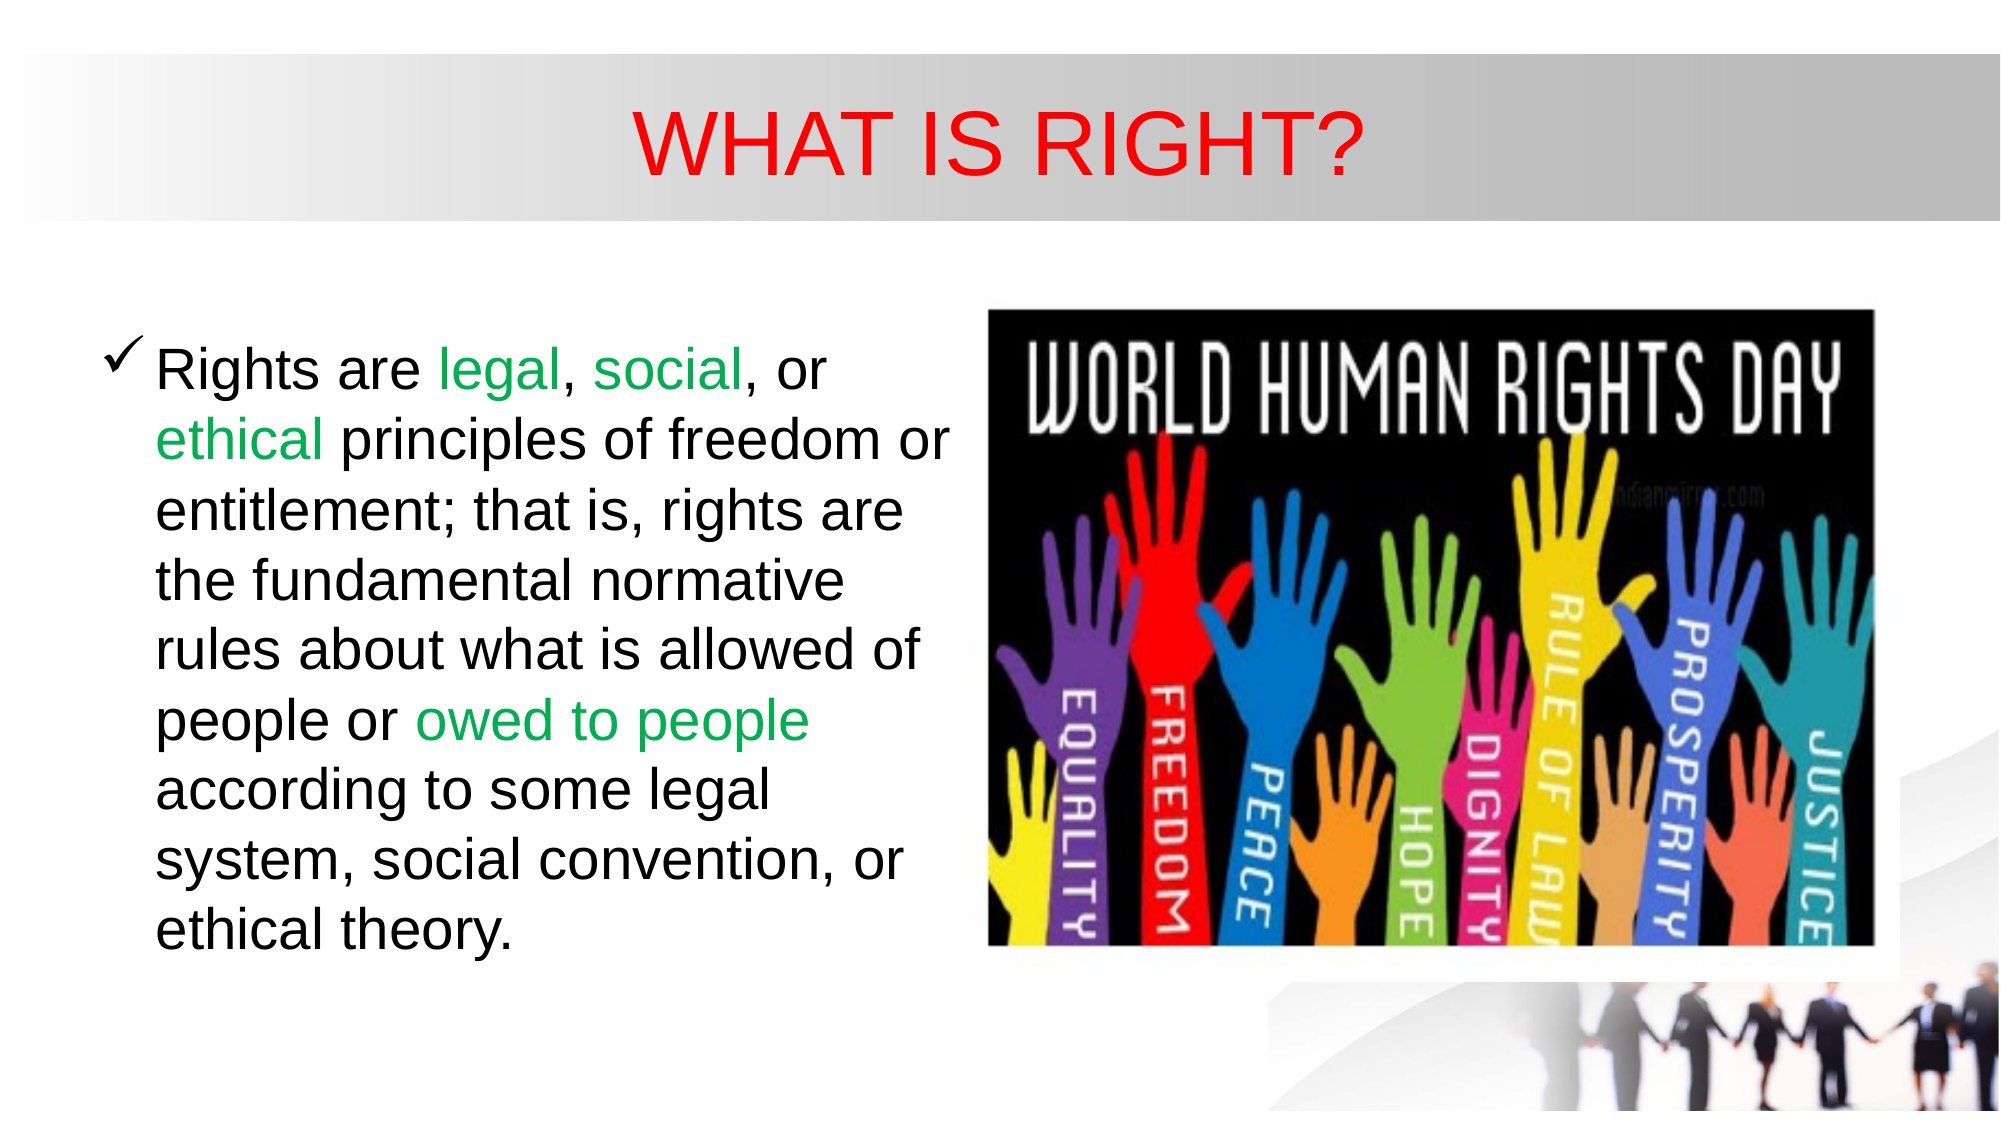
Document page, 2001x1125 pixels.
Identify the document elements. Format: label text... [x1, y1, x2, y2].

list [967, 280, 1901, 982]
title WHAT IS RIGHT? [99, 44, 1901, 233]
picture [1268, 728, 1999, 1111]
list Rights are legal, social, or ethical principles of freedom or entitlement; that is, rights are the fundamental normative rules about what is allowed of people or owed to people according to some legal system, social convention, or ethical theory. [84, 232, 968, 1029]
